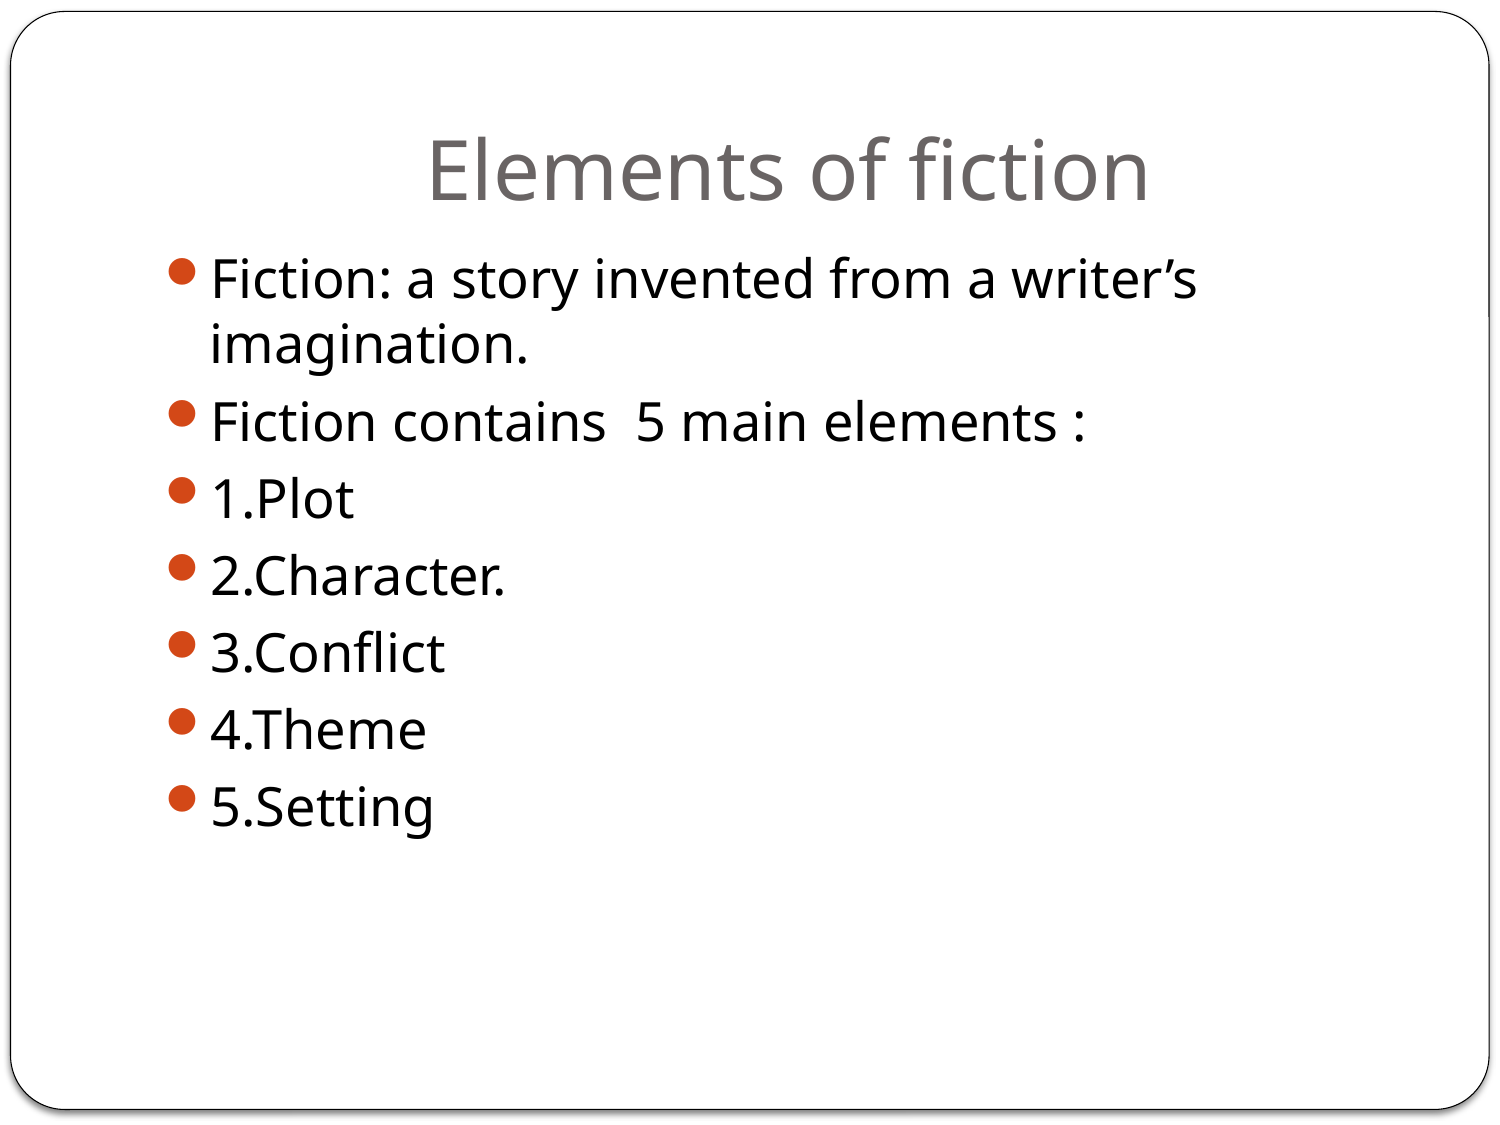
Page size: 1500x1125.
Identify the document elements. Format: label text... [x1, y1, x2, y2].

title Elements of fiction [150, 45, 1425, 233]
list Fiction: a story invented from a writer’s imagination. Fiction contains 5 main elements : 1.Plot 2.Character. 3.Conflict 4.Theme 5.Setting [150, 237, 1425, 988]
